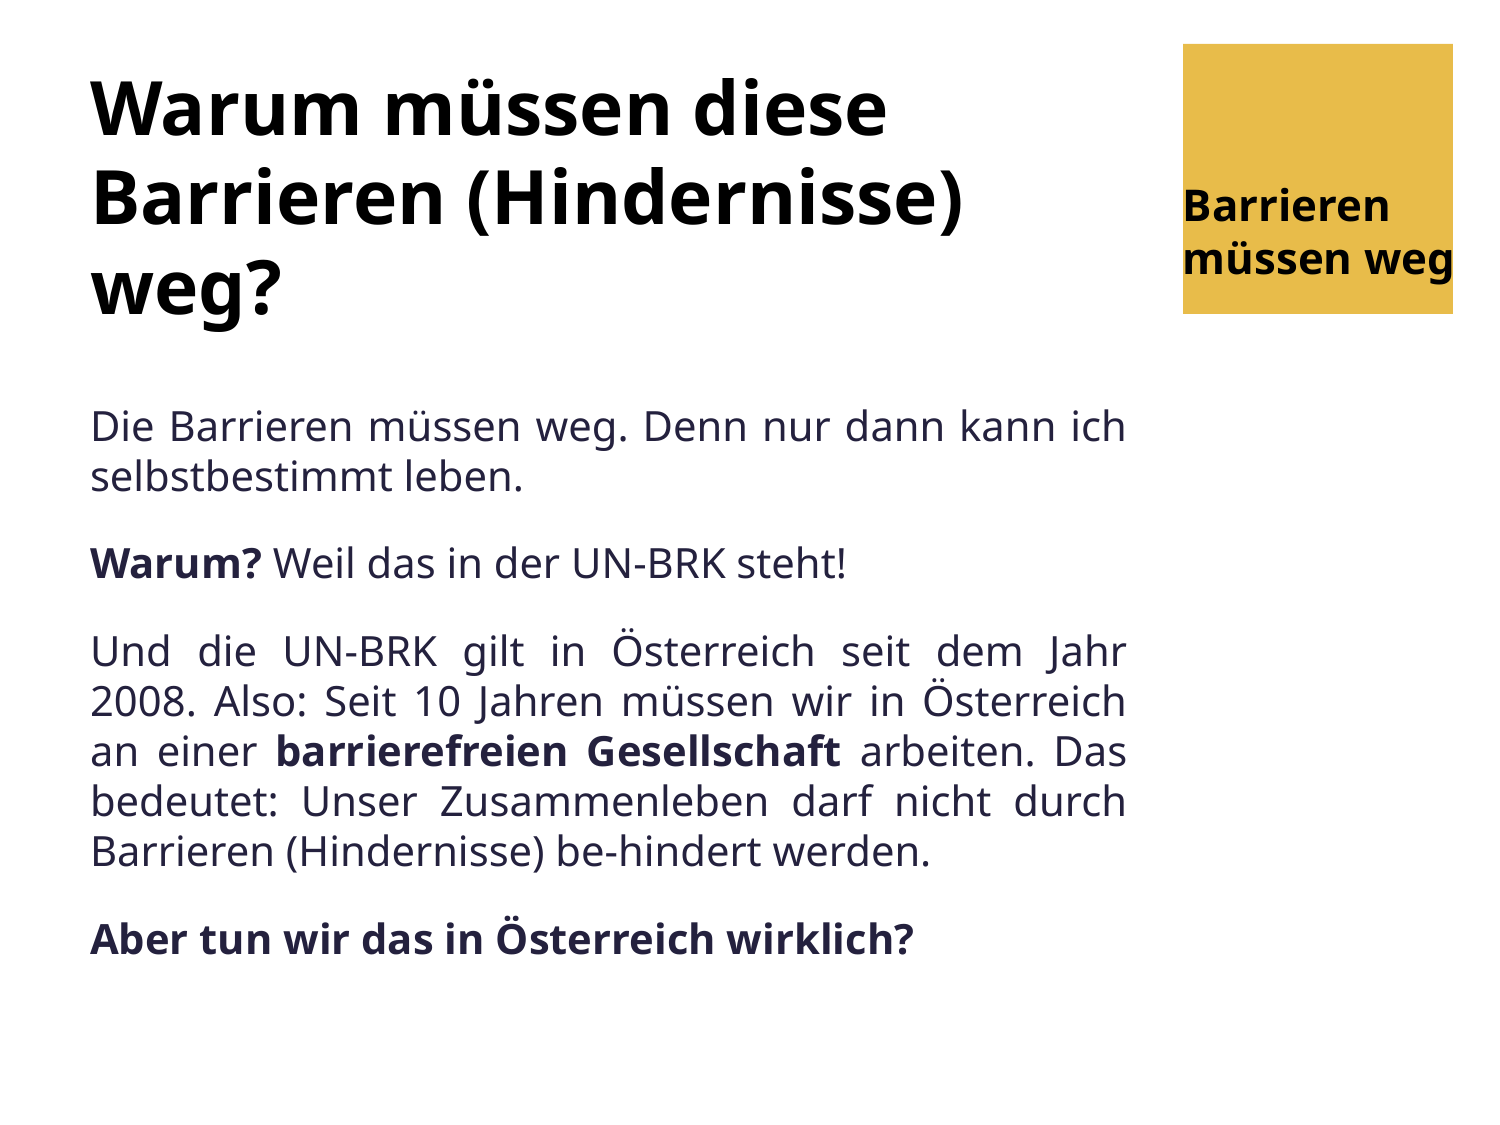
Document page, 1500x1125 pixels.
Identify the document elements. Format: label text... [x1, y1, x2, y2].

list Die Barrieren müssen weg. Denn nur dann kann ich selbstbestimmt leben. Warum? Weil das in der UN-BRK steht! Und die UN-BRK gilt in Österreich seit dem Jahr 2008. Also: Seit 10 Jahren müssen wir in Österreich an einer barrierefreien Gesellschaft arbeiten. Das bedeutet: Unser Zusammenleben darf nicht durch Barrieren (Hindernisse) be-hindert werden. Aber tun wir das in Österreich wirklich? [75, 392, 1143, 1005]
title Warum müssen diese Barrieren (Hindernisse) weg? [75, 149, 1143, 338]
text_box Barrieren müssen weg [1168, 170, 1495, 291]
